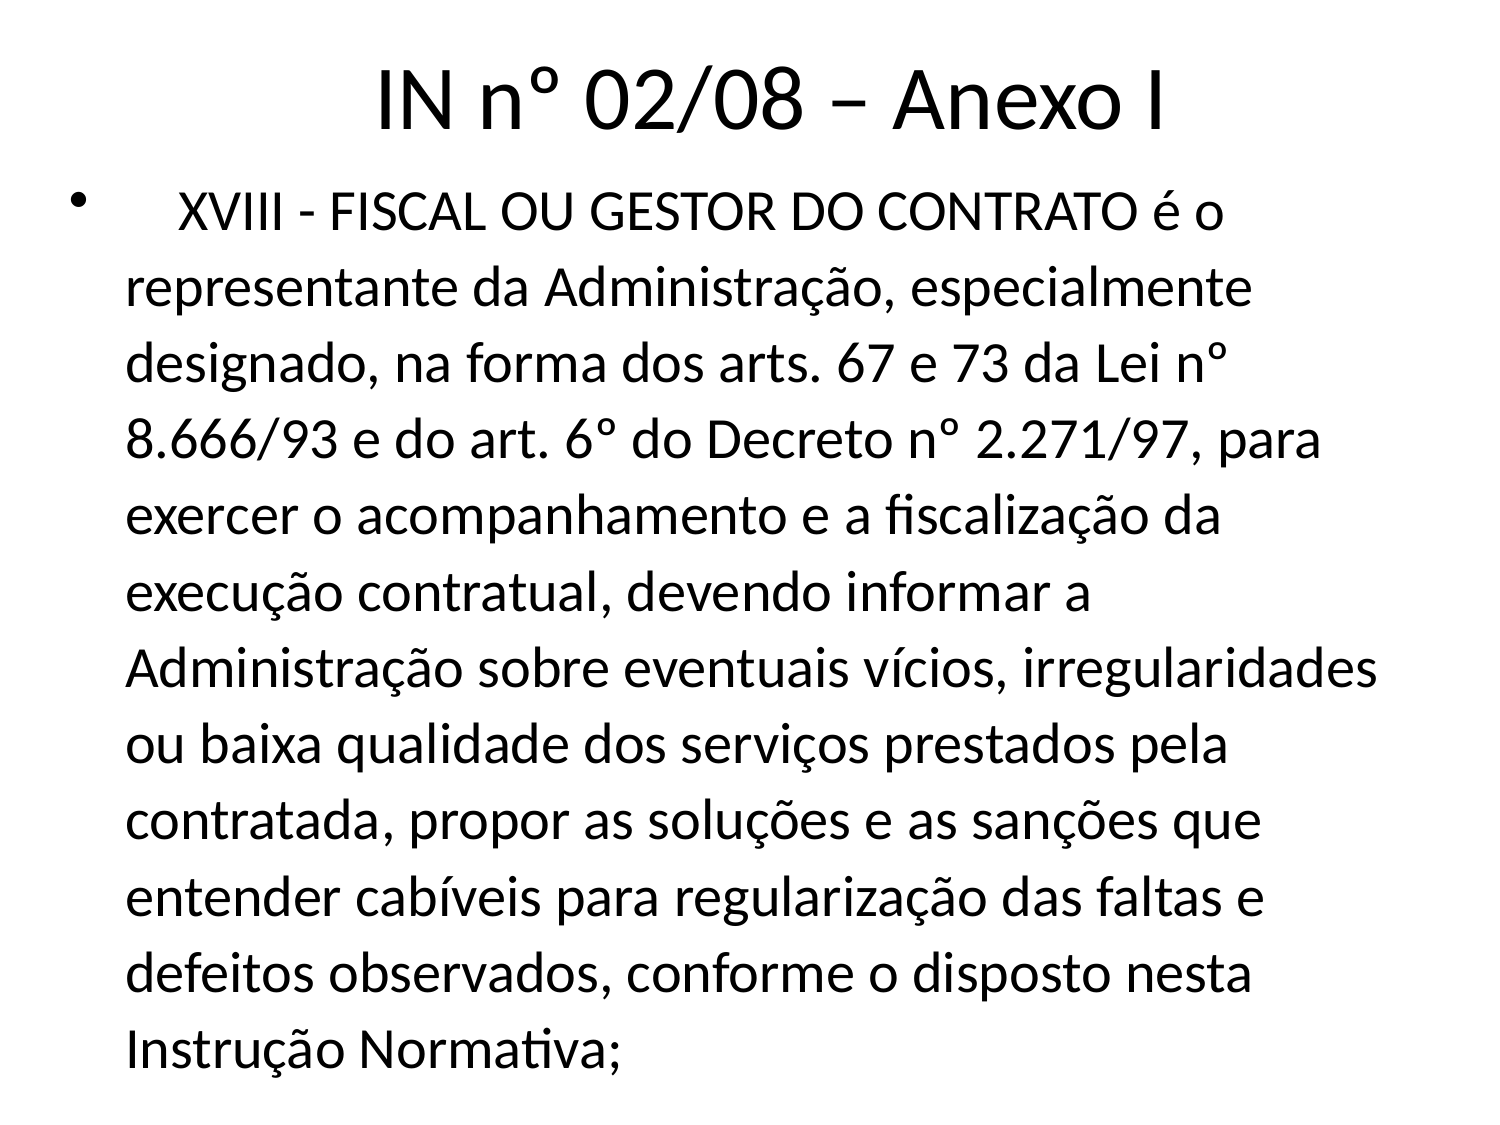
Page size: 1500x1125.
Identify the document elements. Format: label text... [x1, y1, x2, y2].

list XVIII - FISCAL OU GESTOR DO CONTRATO é o representante da Administração, especialmente designado, na forma dos arts. 67 e 73 da Lei nº 8.666/93 e do art. 6º do Decreto nº 2.271/97, para exercer o acompanhamento e a fiscalização da execução contratual, devendo informar a Administração sobre eventuais vícios, irregularidades ou baixa qualidade dos serviços prestados pela contratada, propor as soluções e as sanções que entender cabíveis para regularização das faltas e defeitos observados, conforme o disposto nesta Instrução Normativa; [53, 157, 1458, 1000]
title IN nº 02/08 – Anexo I [118, 0, 1426, 157]
